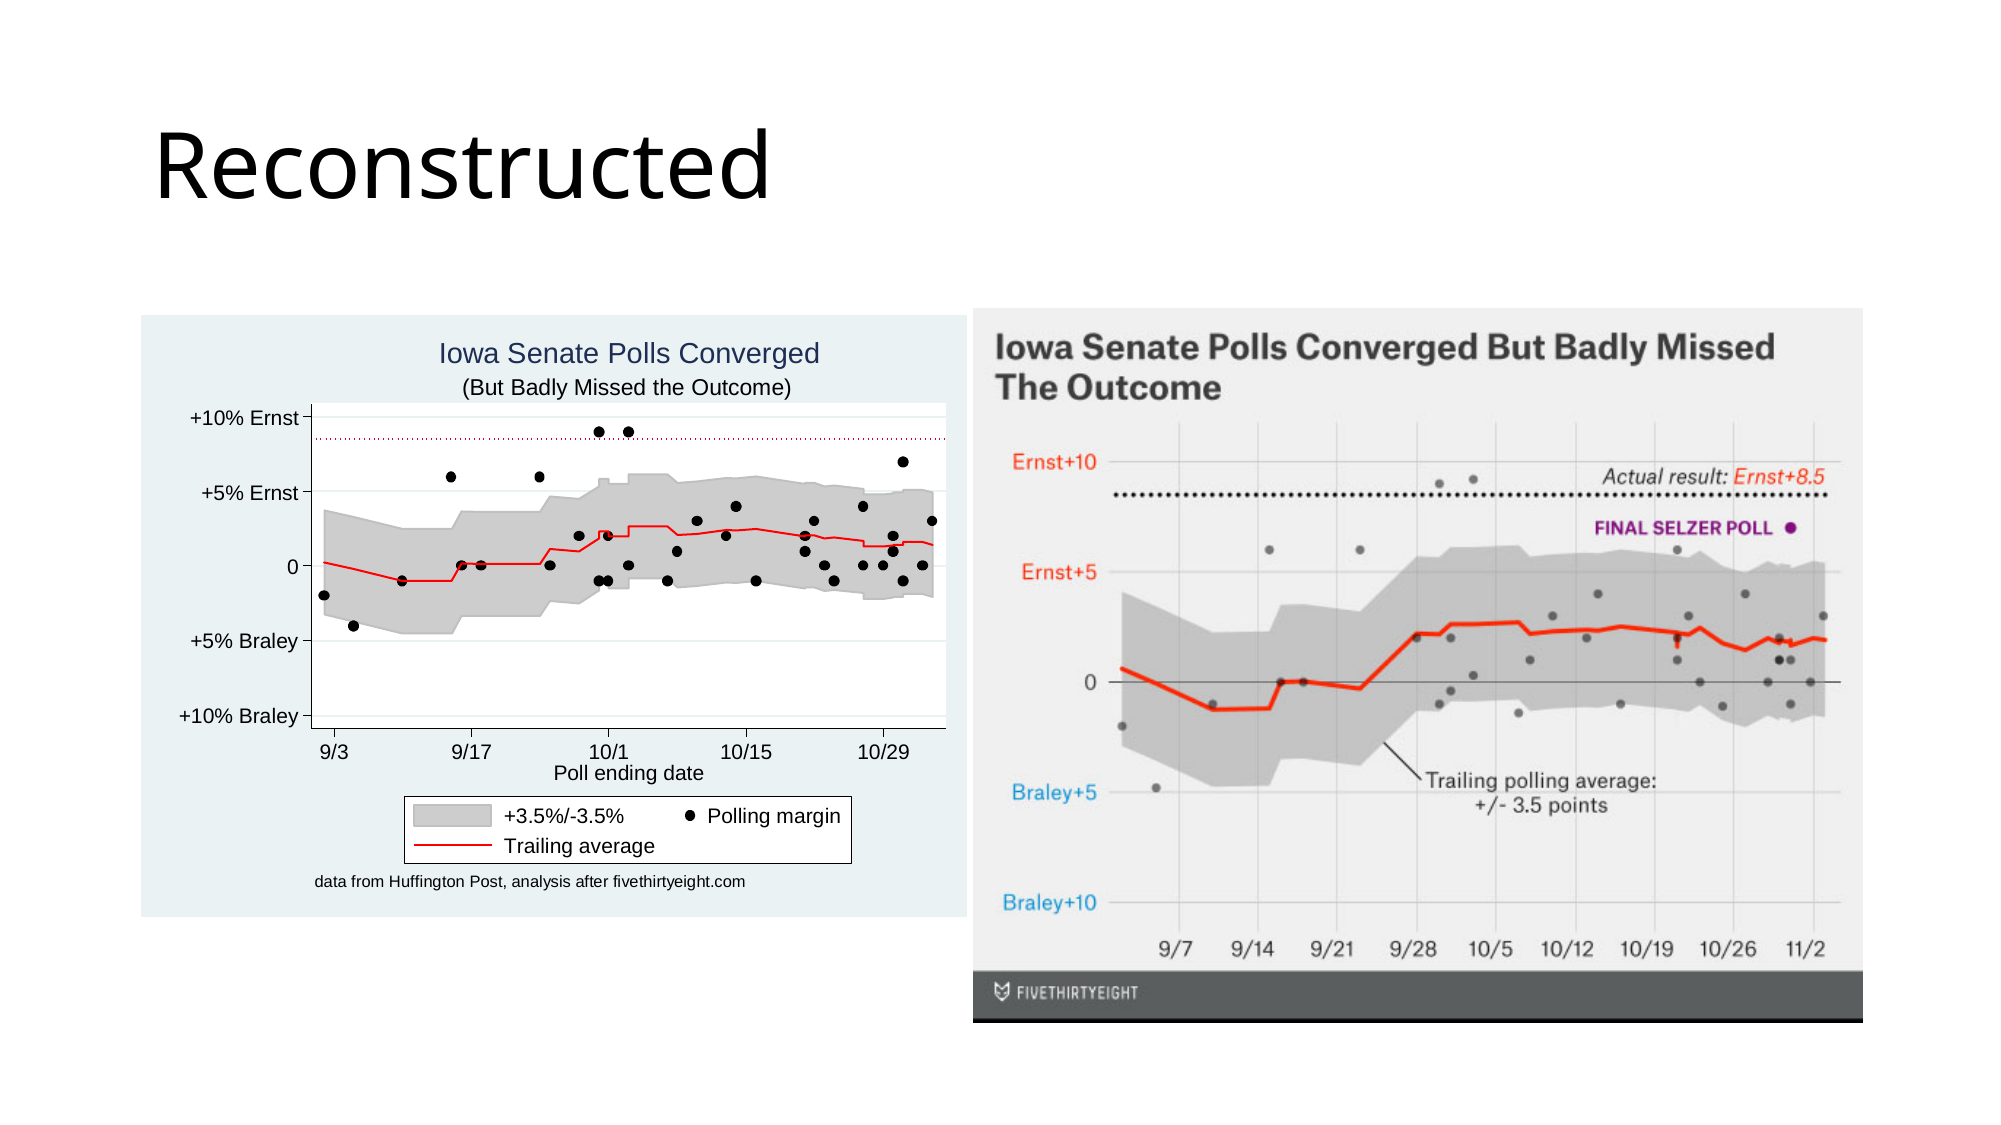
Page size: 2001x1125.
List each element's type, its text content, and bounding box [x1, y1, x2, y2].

title Reconstructed [137, 59, 1863, 278]
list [973, 308, 1863, 1023]
picture [134, 308, 974, 924]
